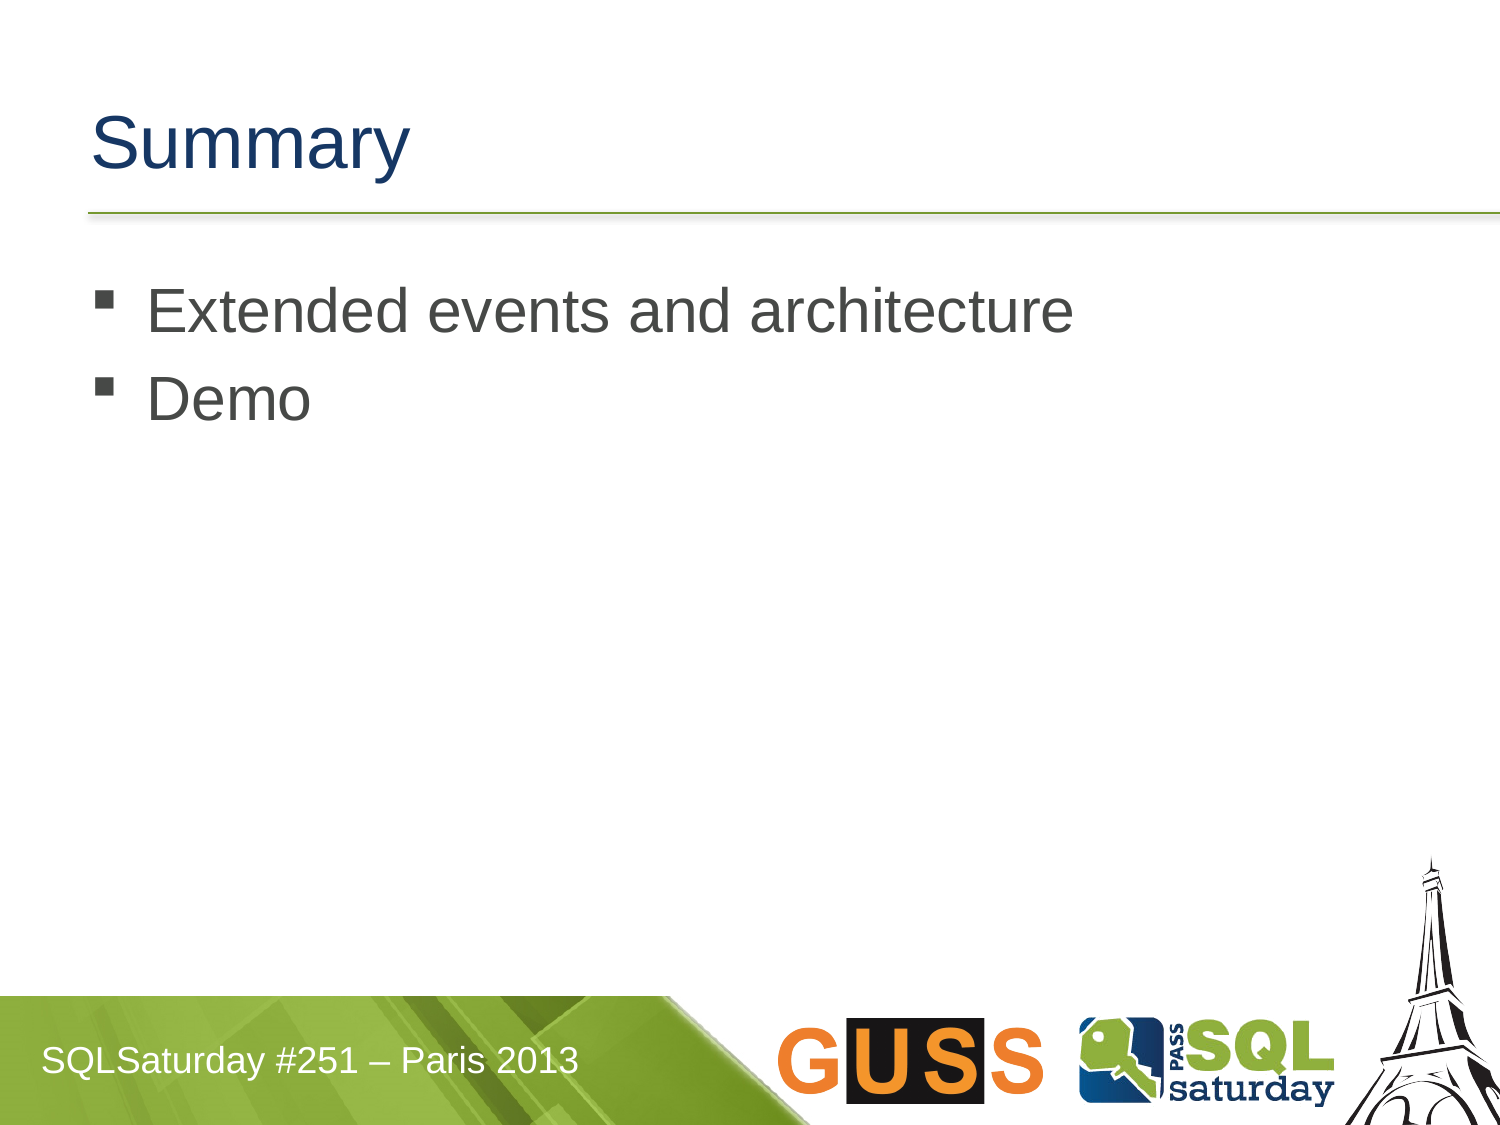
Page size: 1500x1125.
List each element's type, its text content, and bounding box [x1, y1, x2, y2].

title Summary [75, 45, 1425, 233]
picture [0, 854, 1500, 1125]
list Extended events and architecture Demo [75, 262, 1425, 1005]
